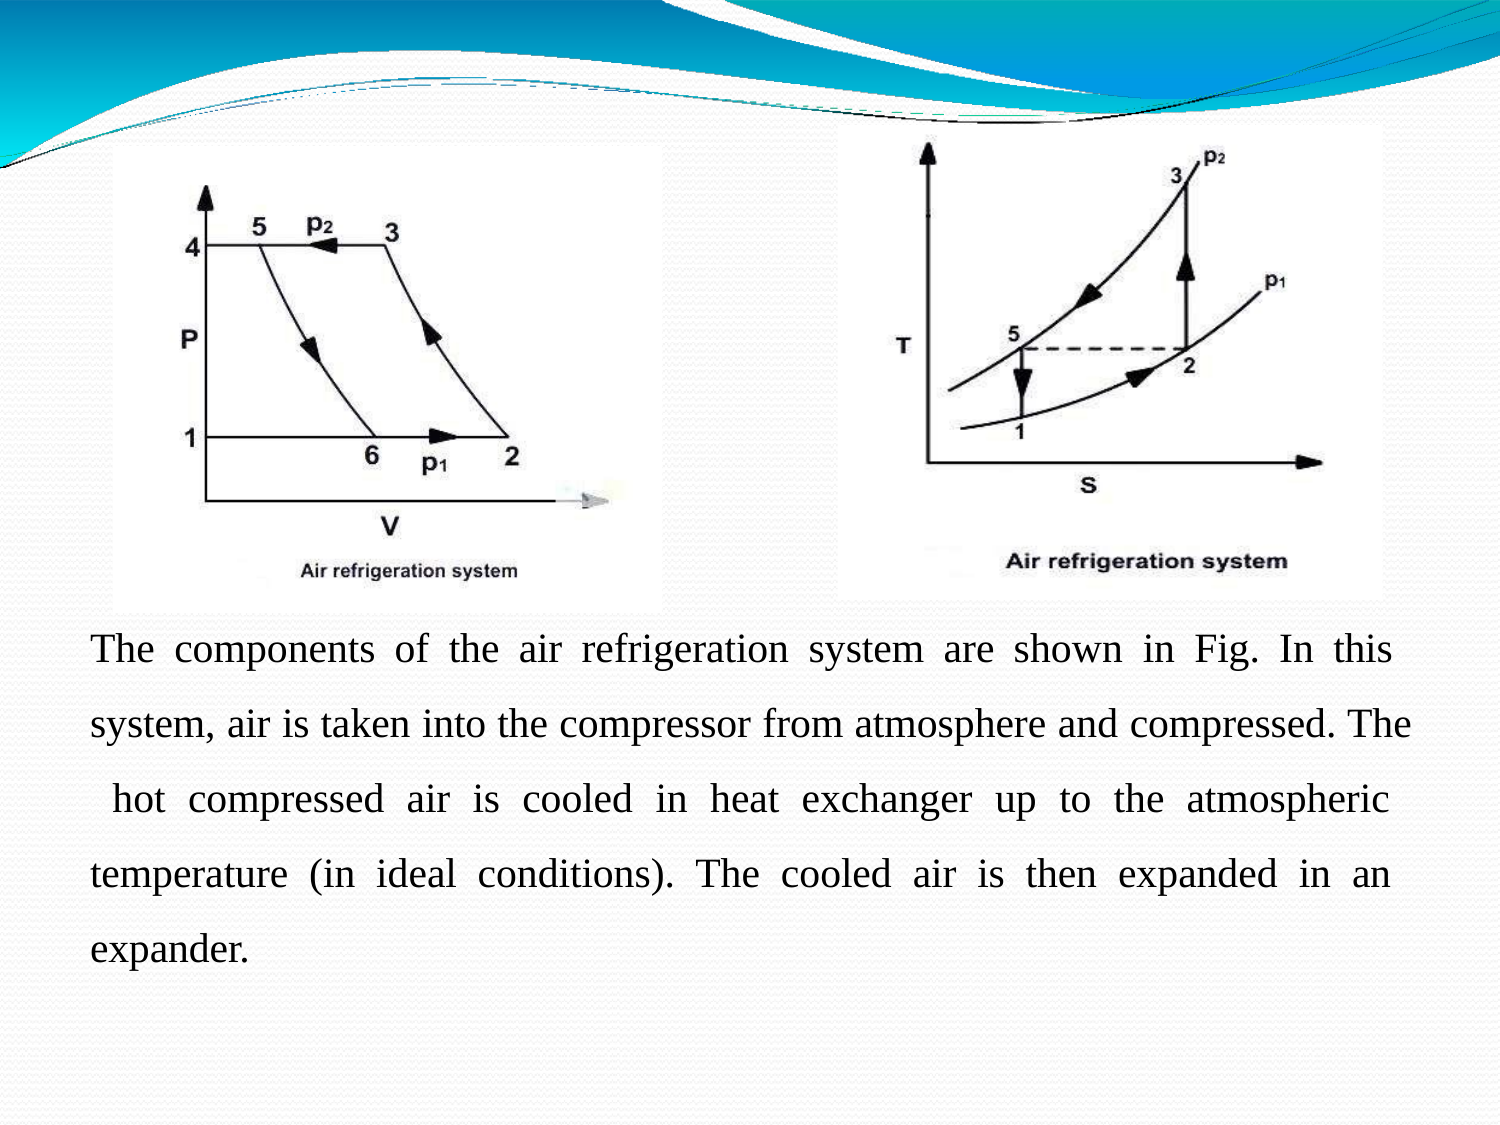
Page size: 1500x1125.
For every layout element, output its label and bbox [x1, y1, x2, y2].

text_box [0, 0, 1500, 1125]
